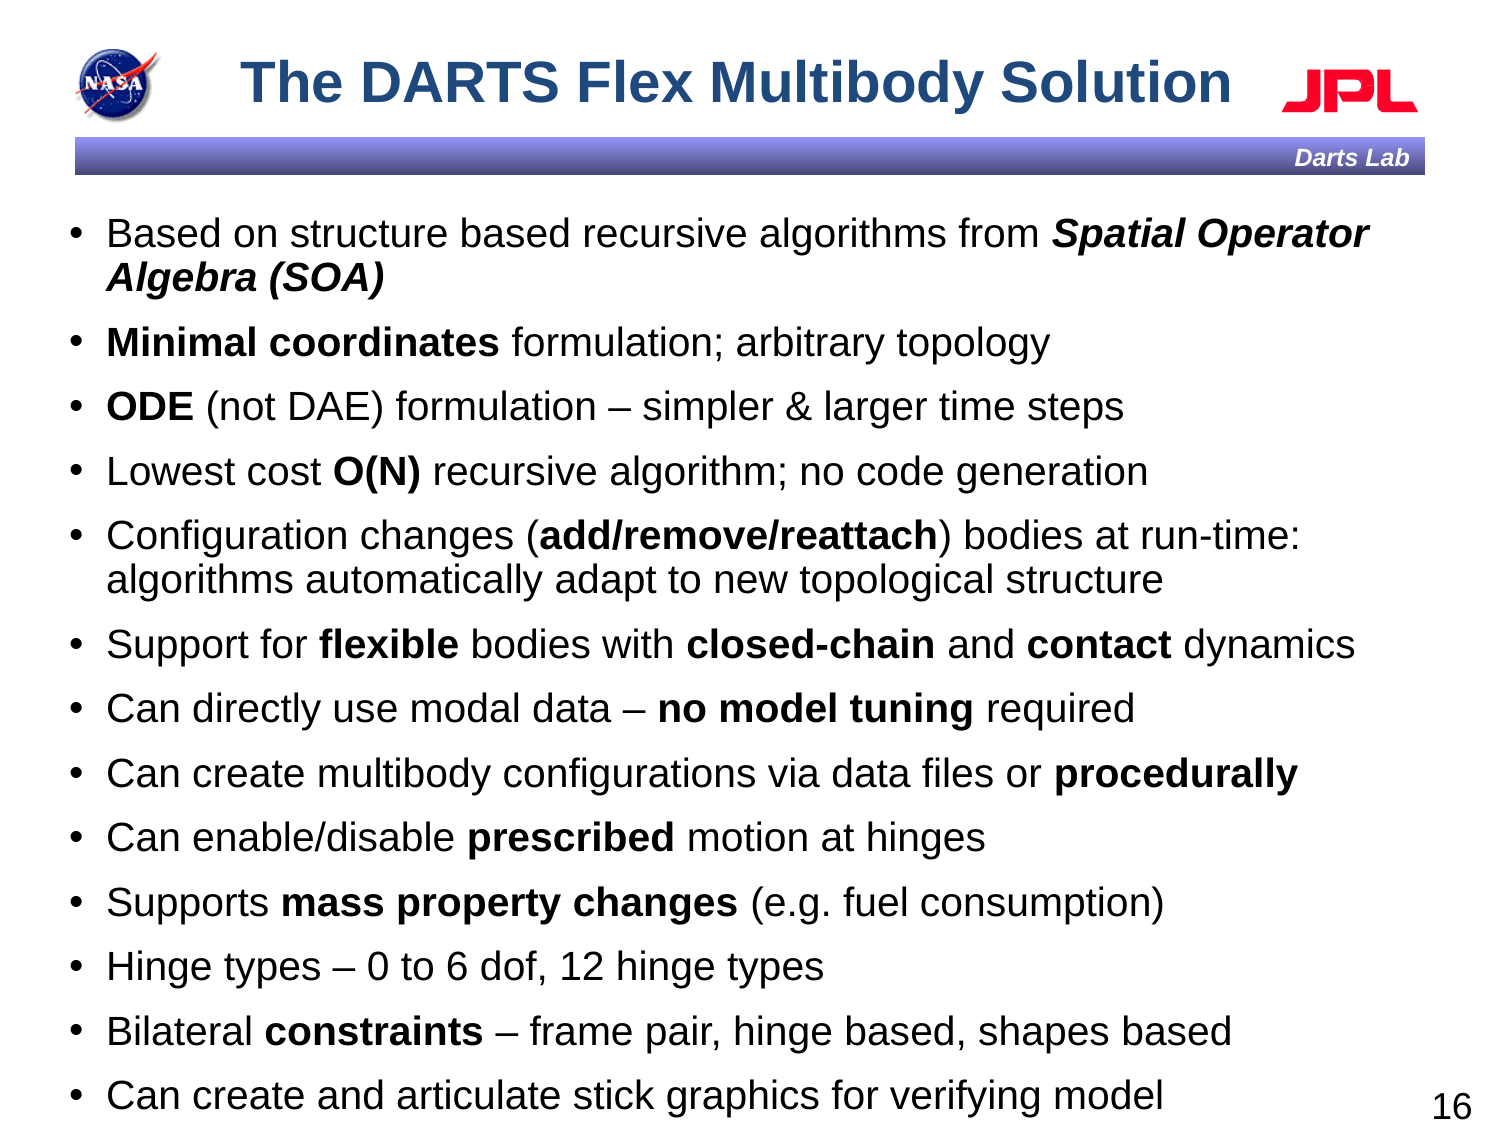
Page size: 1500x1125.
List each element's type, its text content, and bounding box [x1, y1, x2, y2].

list Based on structure based recursive algorithms from Spatial Operator Algebra (SOA) Minimal coordinates formulation; arbitrary topology ODE (not DAE) formulation – simpler & larger time steps Lowest cost O(N) recursive algorithm; no code generation Configuration changes (add/remove/reattach) bodies at run-time: algorithms automatically adapt to new topological structure Support for flexible bodies with closed-chain and contact dynamics Can directly use modal data – no model tuning required Can create multibody configurations via data files or procedurally Can enable/disable prescribed motion at hinges Supports mass property changes (e.g. fuel consumption) Hinge types – 0 to 6 dof, 12 hinge types Bilateral constraints – frame pair, hinge based, shapes based Can create and articulate stick graphics for verifying model [69, 212, 1470, 1125]
title The DARTS Flex Multibody Solution [99, 0, 1375, 177]
picture [75, 49, 99, 125]
slide_number 16 [1175, 1074, 1488, 1125]
